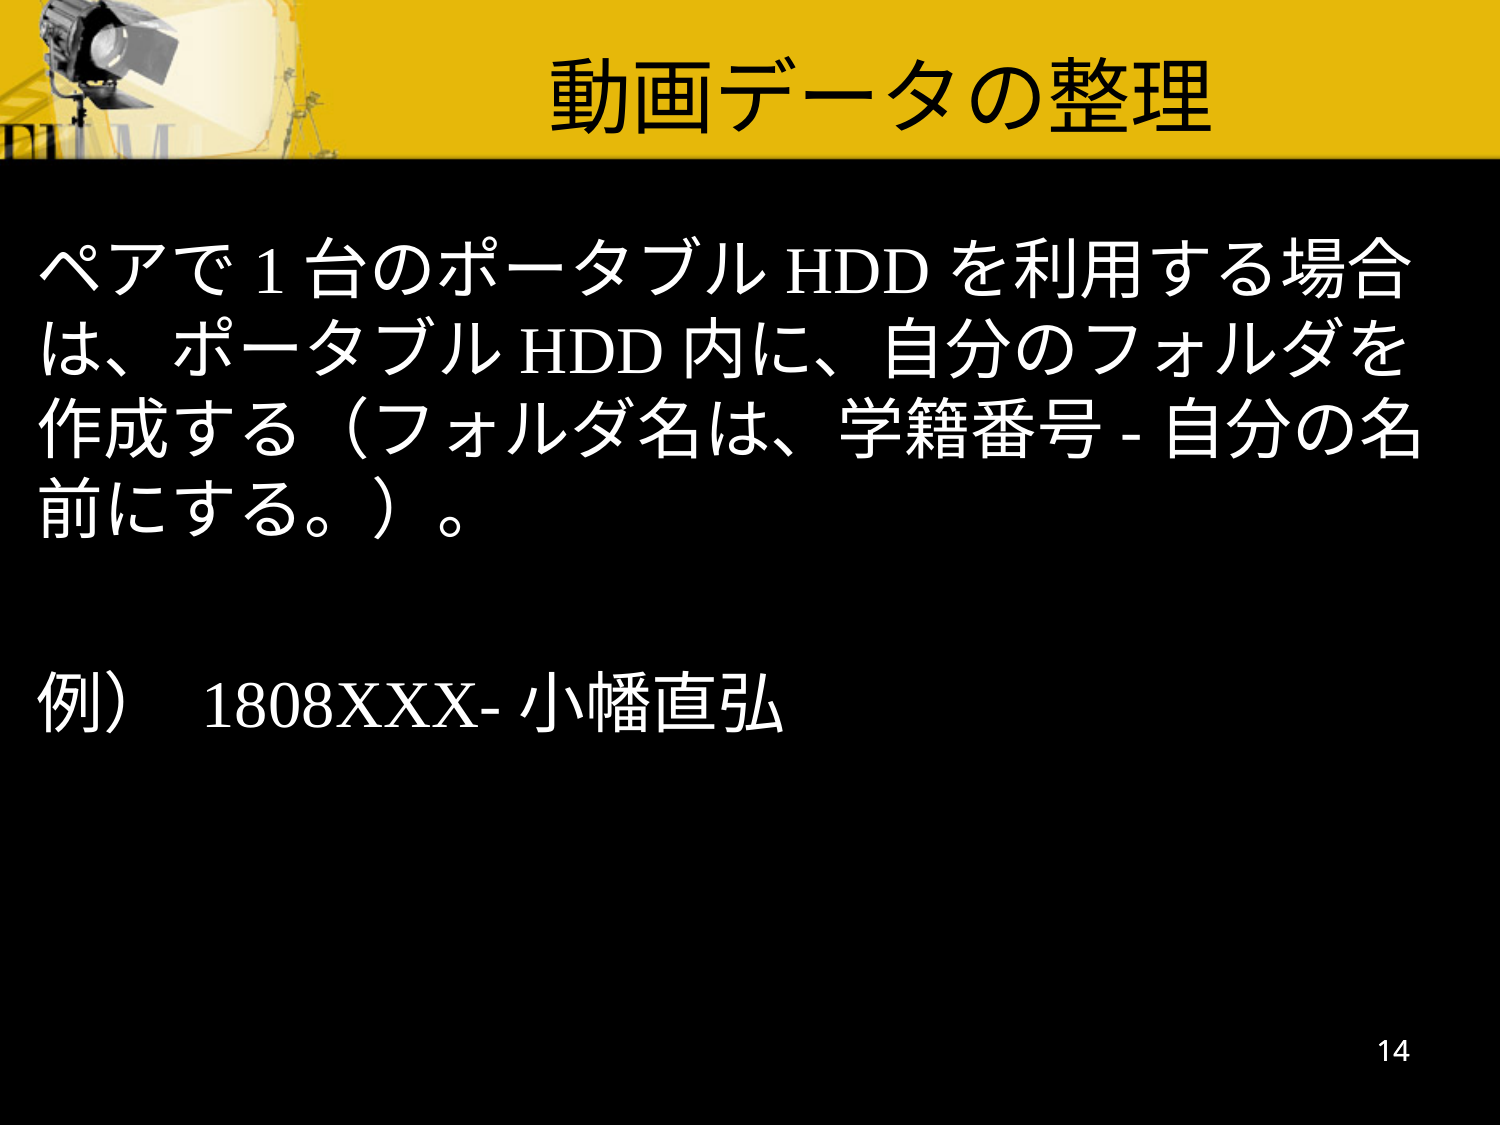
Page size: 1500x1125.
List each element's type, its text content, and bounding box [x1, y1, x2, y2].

title 動画データの整理 [324, 24, 1438, 163]
text_box ペアで1台のポータブルHDDを利用する場合は、ポータブルHDD内に、自分のフォルダを作成する（フォルダ名は、学籍番号-自分の名前にする。）。 例） 1808XXX-小幡直弘 [22, 219, 1483, 862]
picture [0, 0, 1500, 1125]
text_box 14 [1074, 1024, 1425, 1103]
